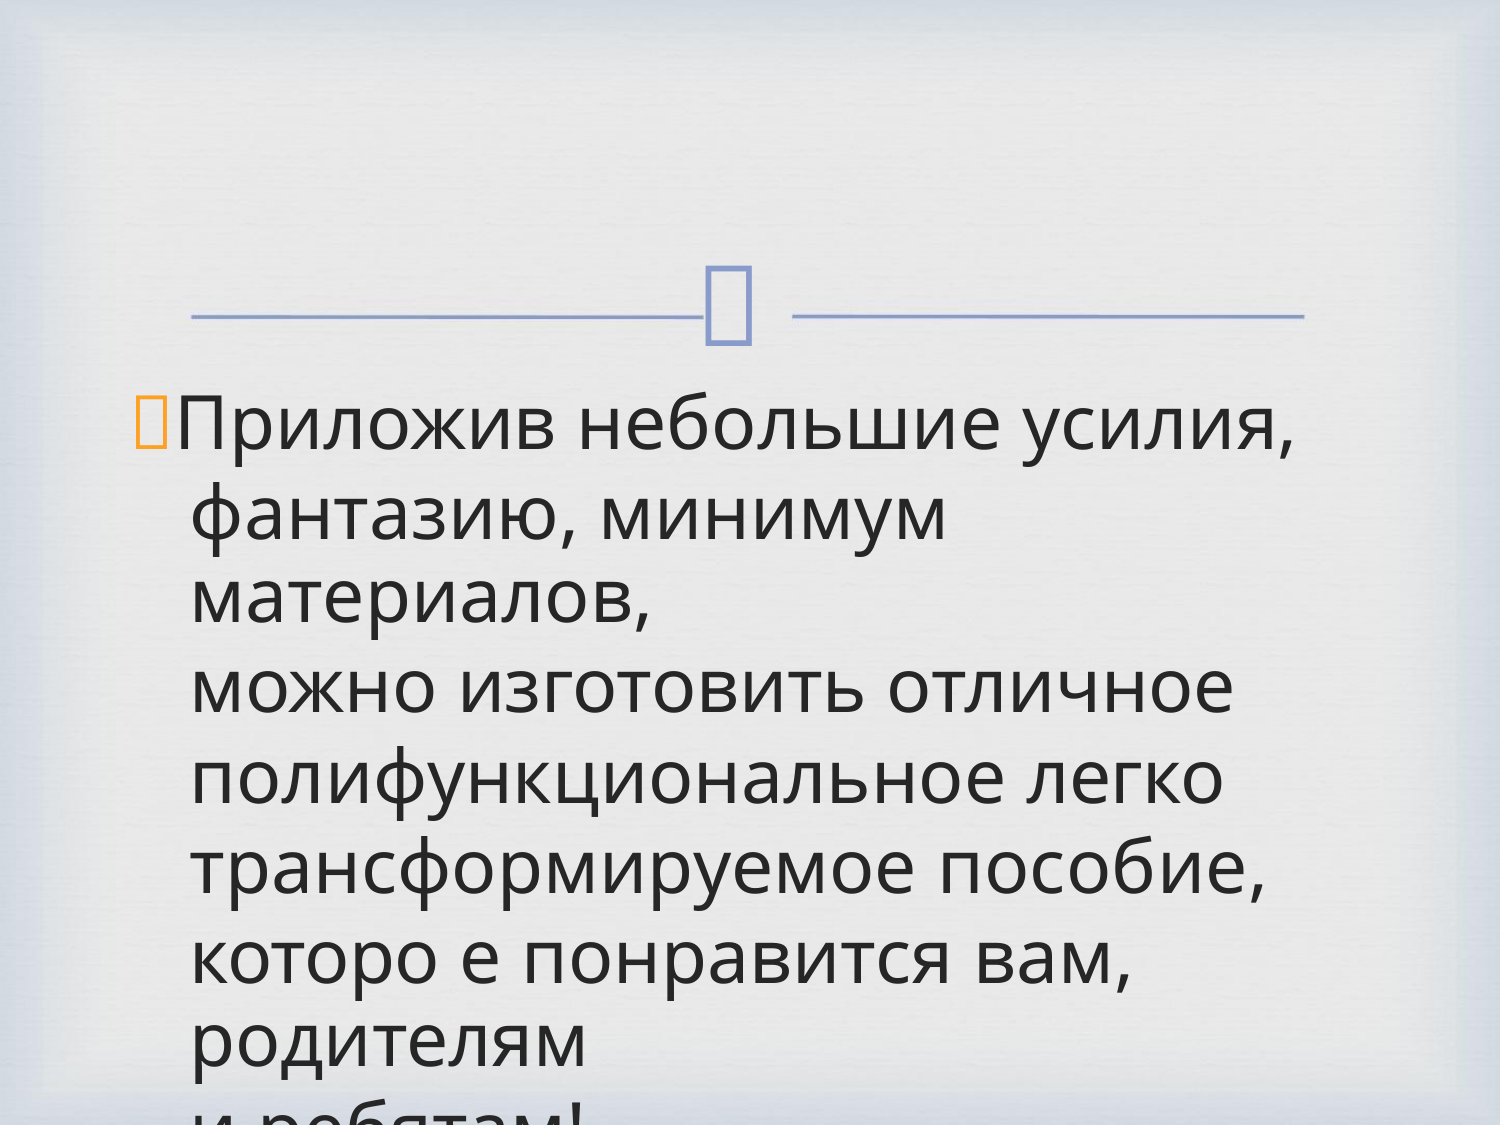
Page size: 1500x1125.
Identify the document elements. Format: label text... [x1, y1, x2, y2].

text_box  [695, 244, 833, 369]
text_box [0, 0, 1500, 1125]
text_box Приложив небольшие усилия, фантазию, минимум материалов, можно изготовить отличное полифункциональное легко трансформируемое пособие, которо е понравится вам, родителям и ребятам! [129, 381, 1355, 1125]
